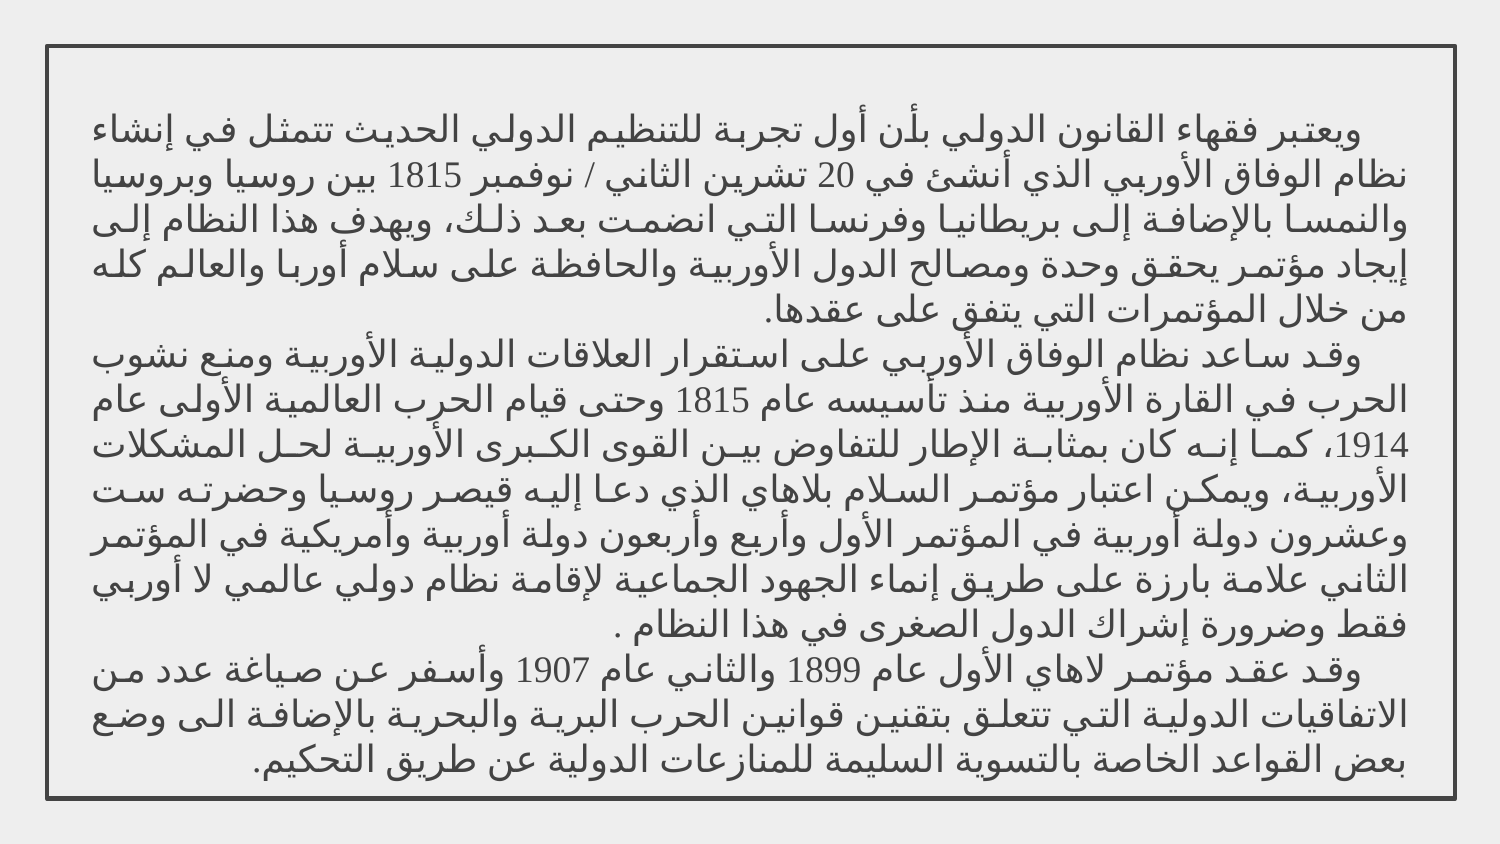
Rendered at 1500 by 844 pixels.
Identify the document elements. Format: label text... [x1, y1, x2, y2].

list ويعتبر فقهاء القانون الدولي بأن أول تجربة للتنظيم الدولي الحديث تتمثل في إنشاء نظام الوفاق الأوربي الذي أنشئ في 20 تشرين الثاني / نوفمبر 1815 بين روسيا وبروسيا والنمسا بالإضافة إلى بريطانيا وفرنسا التي انضمت بعد ذلك، ويهدف هذا النظام إلى إيجاد مؤتمر يحقق وحدة ومصالح الدول الأوربية والحافظة على سلام أوربا والعالم كله من خلال المؤتمرات التي يتفق على عقدها. وقد ساعد نظام الوفاق الأوربي على استقرار العلاقات الدولية الأوربية ومنع نشوب الحرب في القارة الأوربية منذ تأسيسه عام 1815 وحتى قيام الحرب العالمية الأولى عام 1914، كما إنه كان بمثابة الإطار للتفاوض بين القوى الكبرى الأوربية لحل المشكلات الأوربية، ويمكن اعتبار مؤتمر السلام بلاهاي الذي دعا إليه قيصر روسيا وحضرته ست وعشرون دولة أوربية في المؤتمر الأول وأربع وأربعون دولة أوربية وأمريكية في المؤتمر الثاني علامة بارزة على طريق إنماء الجهود الجماعية لإقامة نظام دولي عالمي لا أوربي فقط وضرورة إشراك الدول الصغرى في هذا النظام . وقد عقد مؤتمر لاهاي الأول عام 1899 والثاني عام 1907 وأسفر عن صياغة عدد من الاتفاقيات الدولية التي تتعلق بتقنين قوانين الحرب البرية والبحرية بالإضافة الى وضع بعض القواعد الخاصة بالتسوية السليمة للمنازعات الدولية عن طريق التحكيم. [76, 90, 1424, 763]
